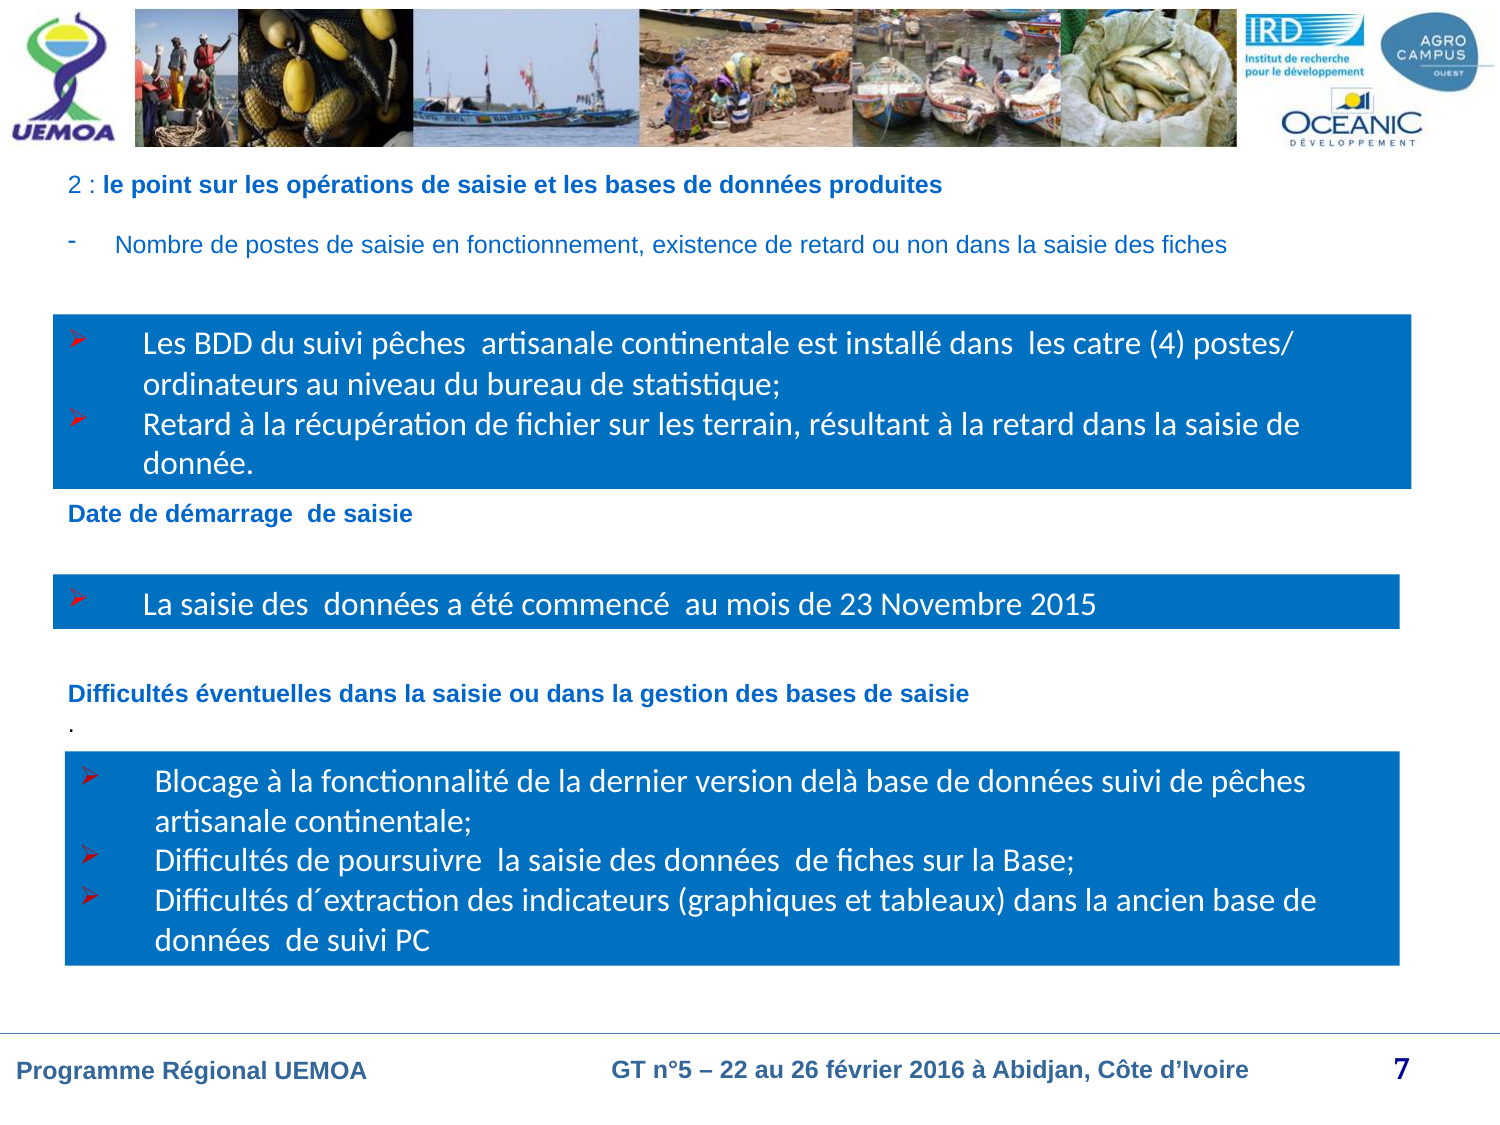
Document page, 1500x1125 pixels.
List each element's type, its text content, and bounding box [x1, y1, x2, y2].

footer Programme Régional UEMOA [1, 1046, 616, 1107]
text_box Blocage à la fonctionnalité de la dernier version delà base de données suivi de pêches artisanale continentale; Difficultés de poursuivre la saisie des données de fiches sur la Base; Difficultés d´extraction des indicateurs (graphiques et tableaux) dans la ancien base de données de suivi PC [64, 751, 1400, 966]
picture [4, 8, 1495, 148]
slide_number 7 [1316, 1042, 1425, 1103]
slide_number GT n°5 – 22 au 26 février 2016 à Abidjan, Côte d’Ivoire [596, 1045, 1376, 1106]
text_box Les BDD du suivi pêches artisanale continentale est installé dans les catre (4) postes/ ordinateurs au niveau du bureau de statistique; Retard à la récupération de fichier sur les terrain, résultant à la retard dans la saisie de donnée. [53, 314, 1412, 489]
text_box La saisie des données a été commencé au mois de 23 Novembre 2015 [53, 574, 1400, 629]
text_box 2 : le point sur les opérations de saisie et les bases de données produites Nombre de postes de saisie en fonctionnement, existence de retard ou non dans la saisie des fiches Date de démarrage de saisie Difficultés éventuelles dans la saisie ou dans la gestion des bases de saisie . [53, 160, 1459, 985]
